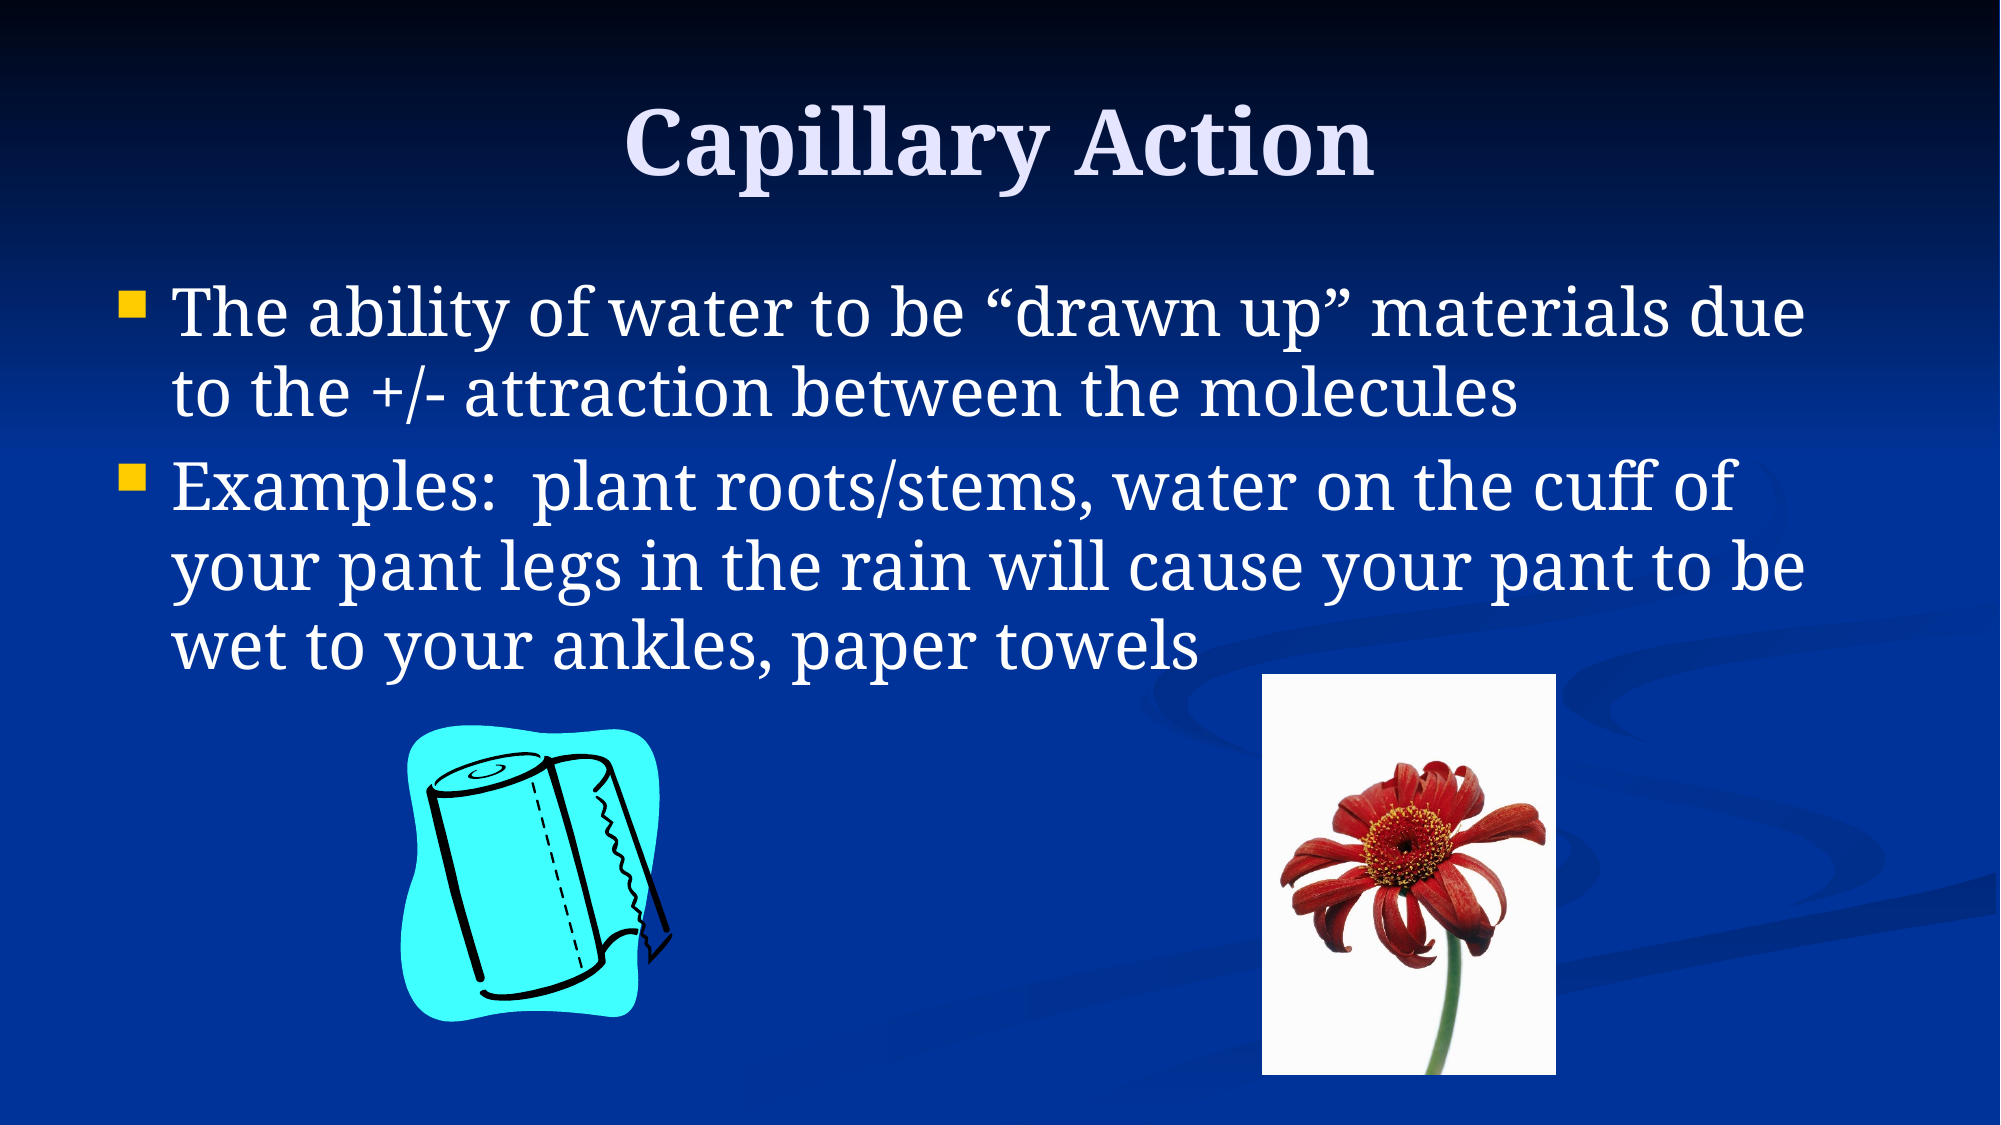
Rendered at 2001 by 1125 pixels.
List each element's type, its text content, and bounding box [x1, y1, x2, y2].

picture [1262, 674, 1556, 1075]
title Capillary Action [99, 45, 1900, 233]
list The ability of water to be “drawn up” materials due to the +/- attraction between the molecules Examples: plant roots/stems, water on the cuff of your pant legs in the rain will cause your pant to be wet to your ankles, paper towels [99, 262, 1900, 1005]
picture [399, 724, 673, 1022]
